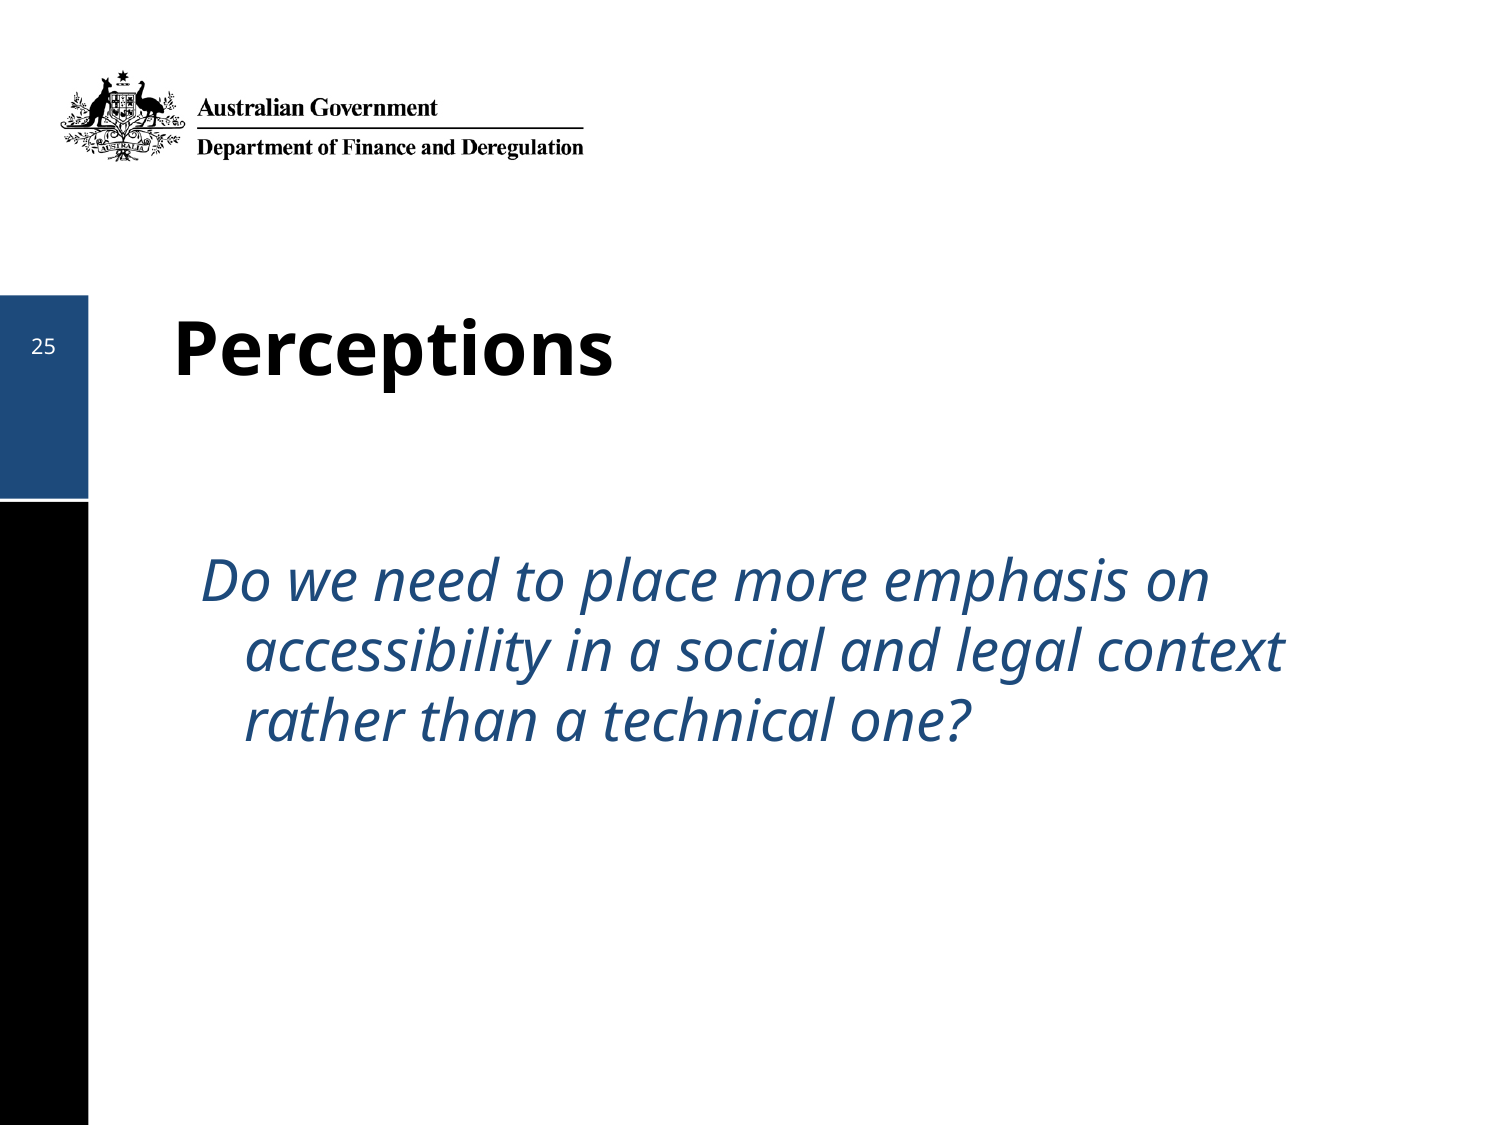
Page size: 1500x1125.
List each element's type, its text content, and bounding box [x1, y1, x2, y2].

title Perceptions [172, 319, 1357, 412]
slide_number 25 [0, 299, 88, 376]
list Do we need to place more emphasis on accessibility in a social and legal context rather than a technical one? [200, 542, 1411, 1125]
picture [47, 56, 597, 175]
